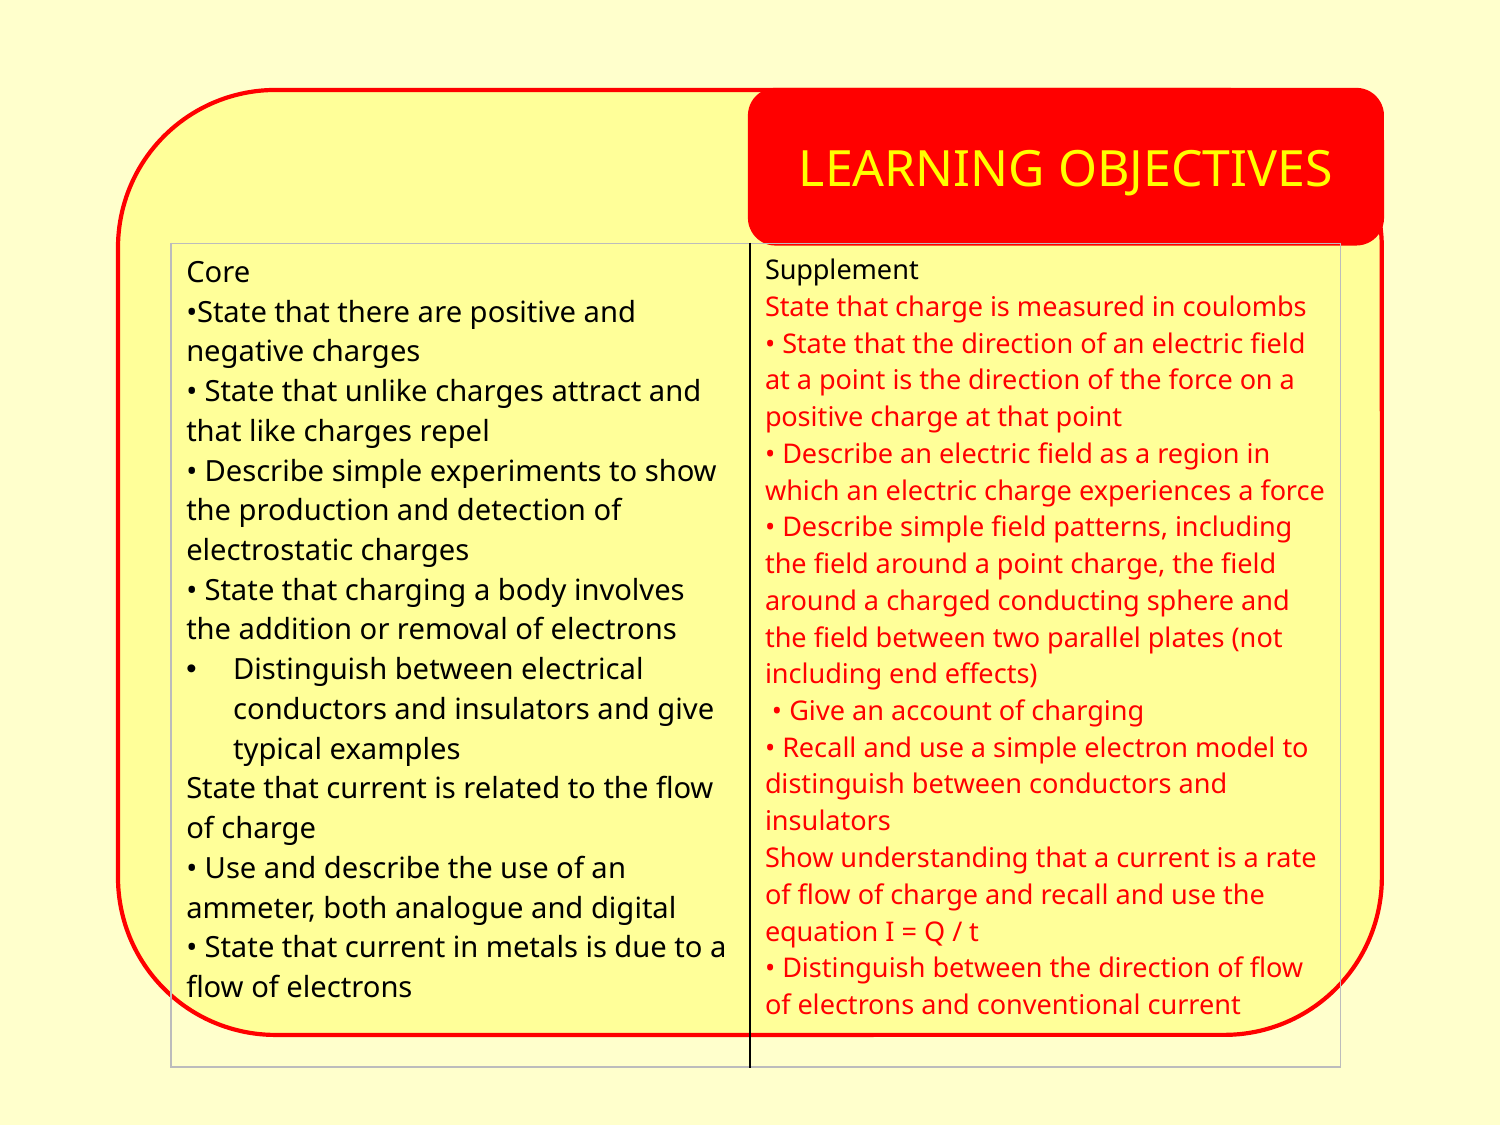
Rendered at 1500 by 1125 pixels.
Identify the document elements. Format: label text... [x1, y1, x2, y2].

text_box [115, 87, 773, 998]
table_header Core •State that there are positive and negative charges • State that unlike charges attract and that like charges repel • Describe simple experiments to show the production and detection of electrostatic charges • State that charging a body involves the addition or removal of electrons Distinguish between electrical conductors and insulators and give typical examples State that current is related to the flow of charge • Use and describe the use of an ammeter, both analogue and digital • State that current in metals is due to a flow of electrons [172, 244, 749, 1066]
table_header Supplement State that charge is measured in coulombs • State that the direction of an electric field at a point is the direction of the force on a positive charge at that point • Describe an electric field as a region in which an electric charge experiences a force • Describe simple field patterns, including the field around a point charge, the field around a charged conducting sphere and the field between two parallel plates (not including end effects) • Give an account of charging • Recall and use a simple electron model to distinguish between conductors and insulators Show understanding that a current is a rate of flow of charge and recall and use the equation I = Q / t • Distinguish between the direction of flow of electrons and conventional current [751, 244, 1340, 1066]
text_box LEARNING OBJECTIVES [747, 87, 1385, 246]
text_box [0, 0, 1500, 1125]
text_box [1341, 229, 1384, 987]
